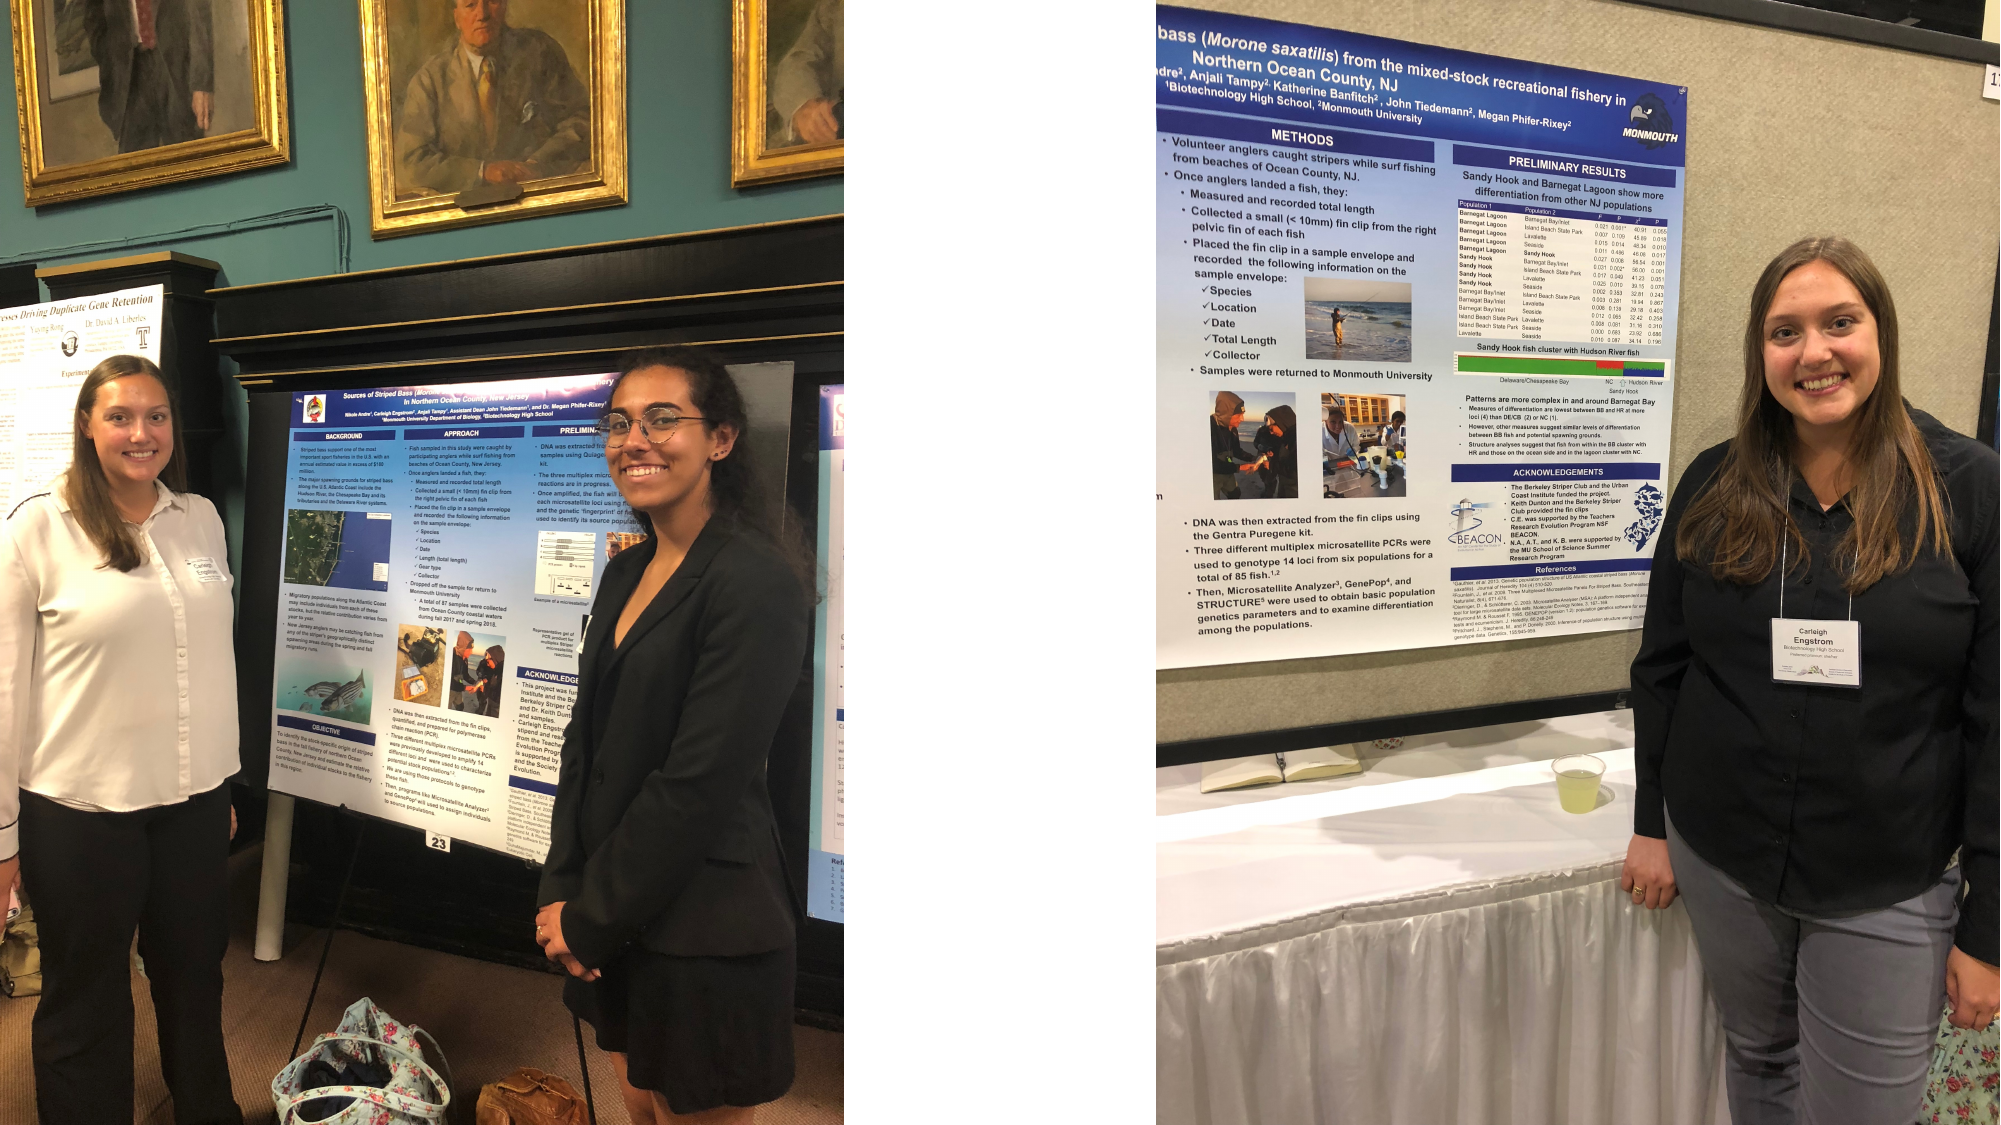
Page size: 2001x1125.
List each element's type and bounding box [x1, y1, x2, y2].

picture [1156, 0, 2000, 1125]
picture [0, 0, 844, 1125]
